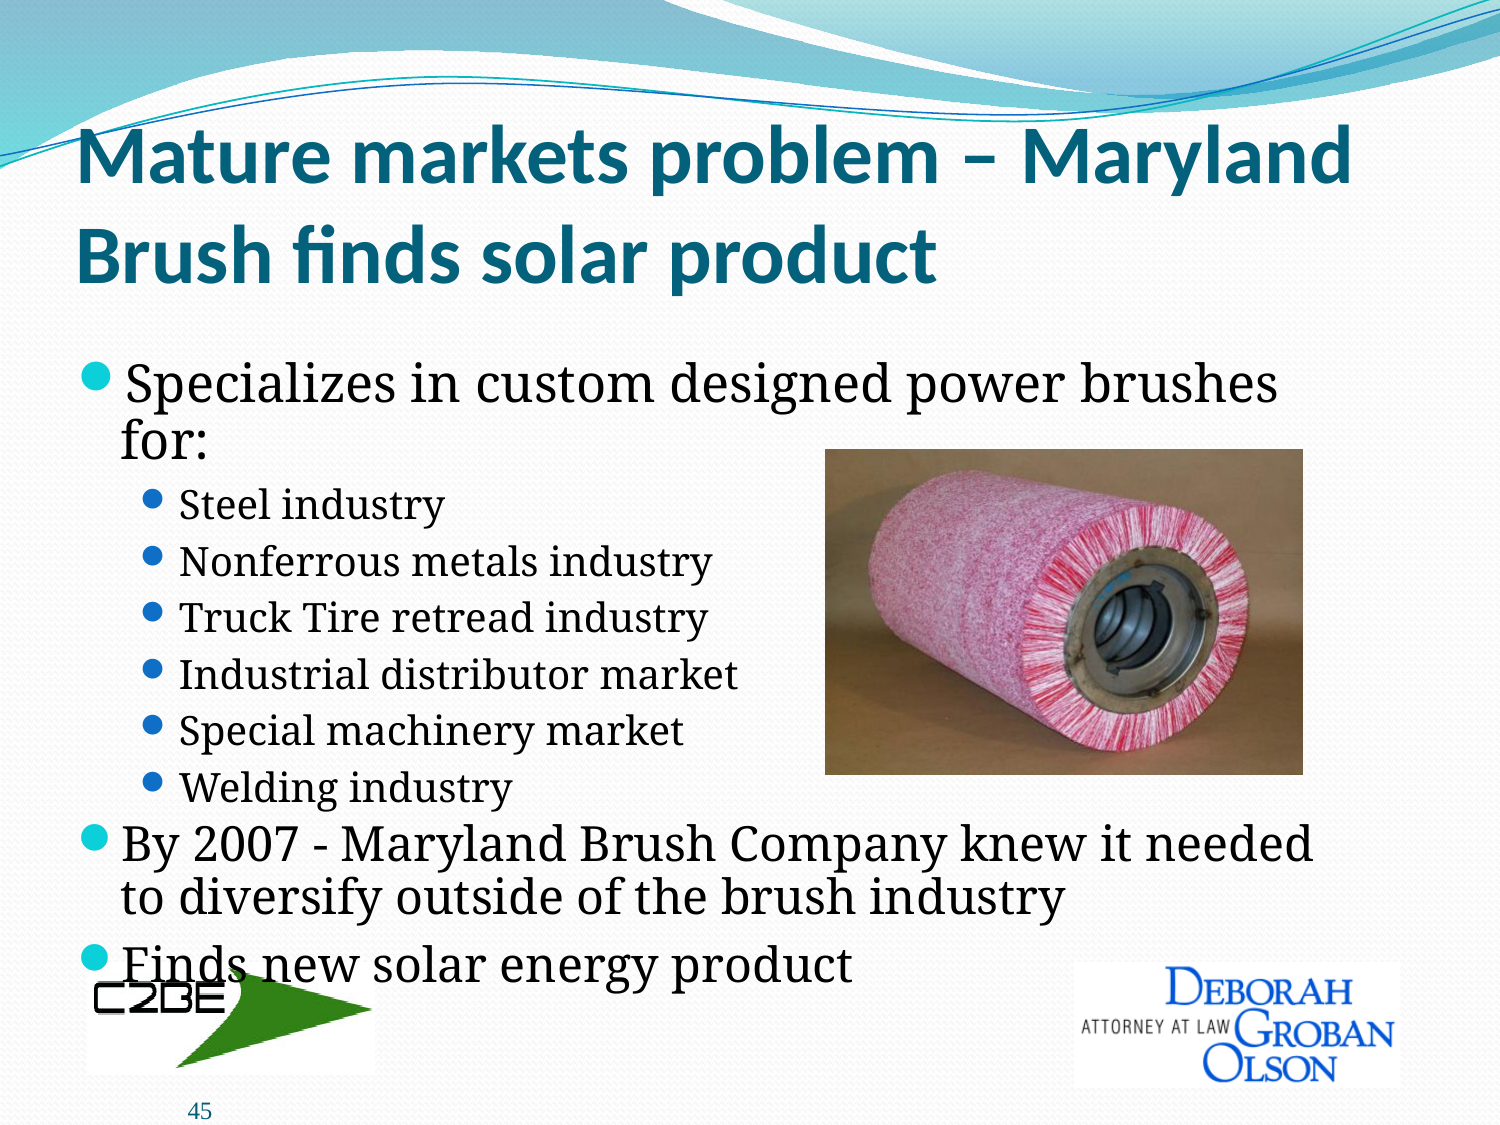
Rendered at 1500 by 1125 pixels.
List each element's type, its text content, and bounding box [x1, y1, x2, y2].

picture [824, 449, 1303, 776]
title Mature markets problem – Maryland Brush finds solar product [75, 75, 1425, 300]
picture [1074, 962, 1400, 1088]
list Specializes in custom designed power brushes for: Steel industry Nonferrous metals industry Truck Tire retread industry Industrial distributor market Special machinery market Welding industry By 2007 - Maryland Brush Company knew it needed to diversify outside of the brush industry Finds new solar energy product [62, 350, 1350, 1000]
slide_number 45 [137, 1050, 213, 1125]
picture [87, 1000, 375, 1075]
